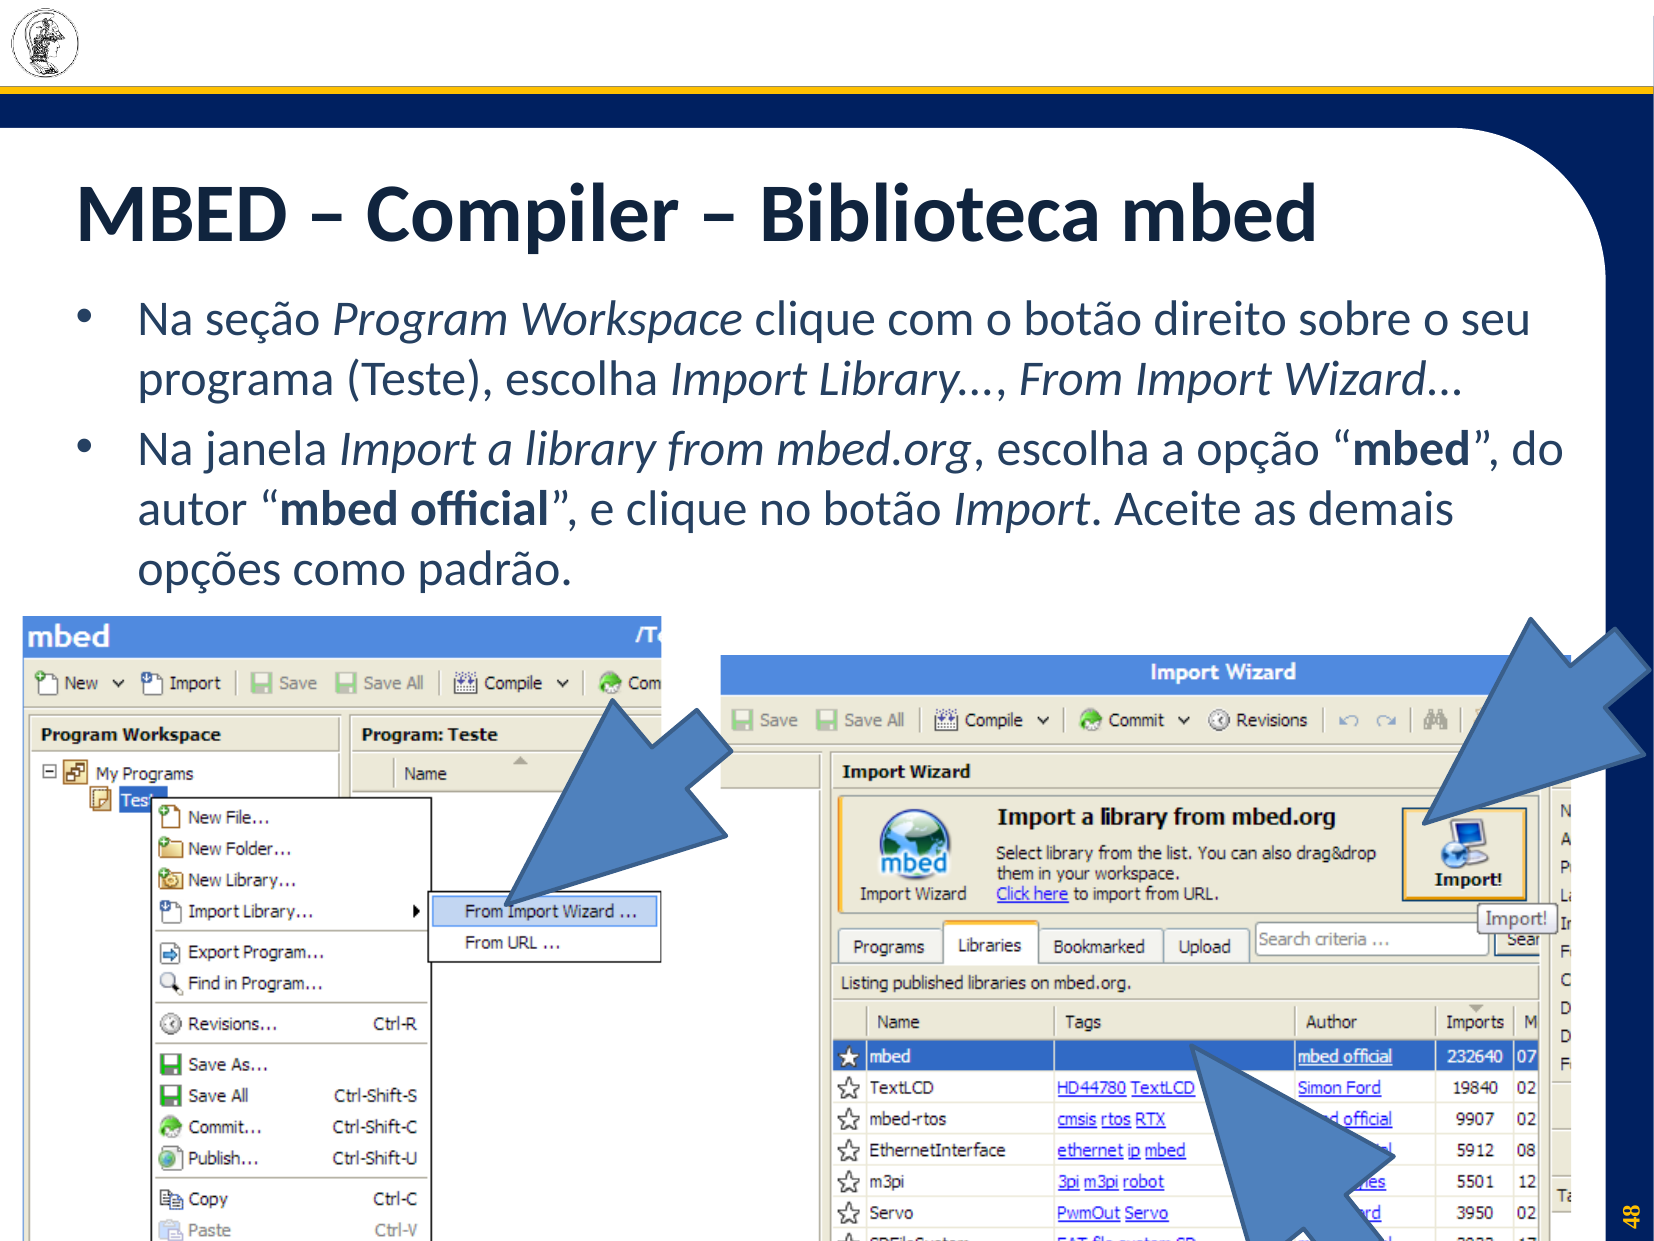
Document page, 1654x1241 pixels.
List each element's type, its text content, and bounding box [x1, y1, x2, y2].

title MBED – Compiler – Biblioteca mbed [58, 127, 1548, 277]
picture [11, 8, 79, 78]
text_box [1510, 616, 1562, 653]
text_box [1575, 626, 1652, 779]
list Na seção Program Workspace clique com o botão direito sobre o seu programa (Teste), escolha Import Library..., From Import Wizard... Na janela Import a library from mbed.org, escolha a opção “mbed”, do autor “mbed official”, e clique no botão Import. Aceite as demais opções como padrão. [58, 277, 1595, 732]
text_box [666, 707, 715, 857]
picture [720, 655, 1572, 1241]
picture [22, 616, 662, 1241]
